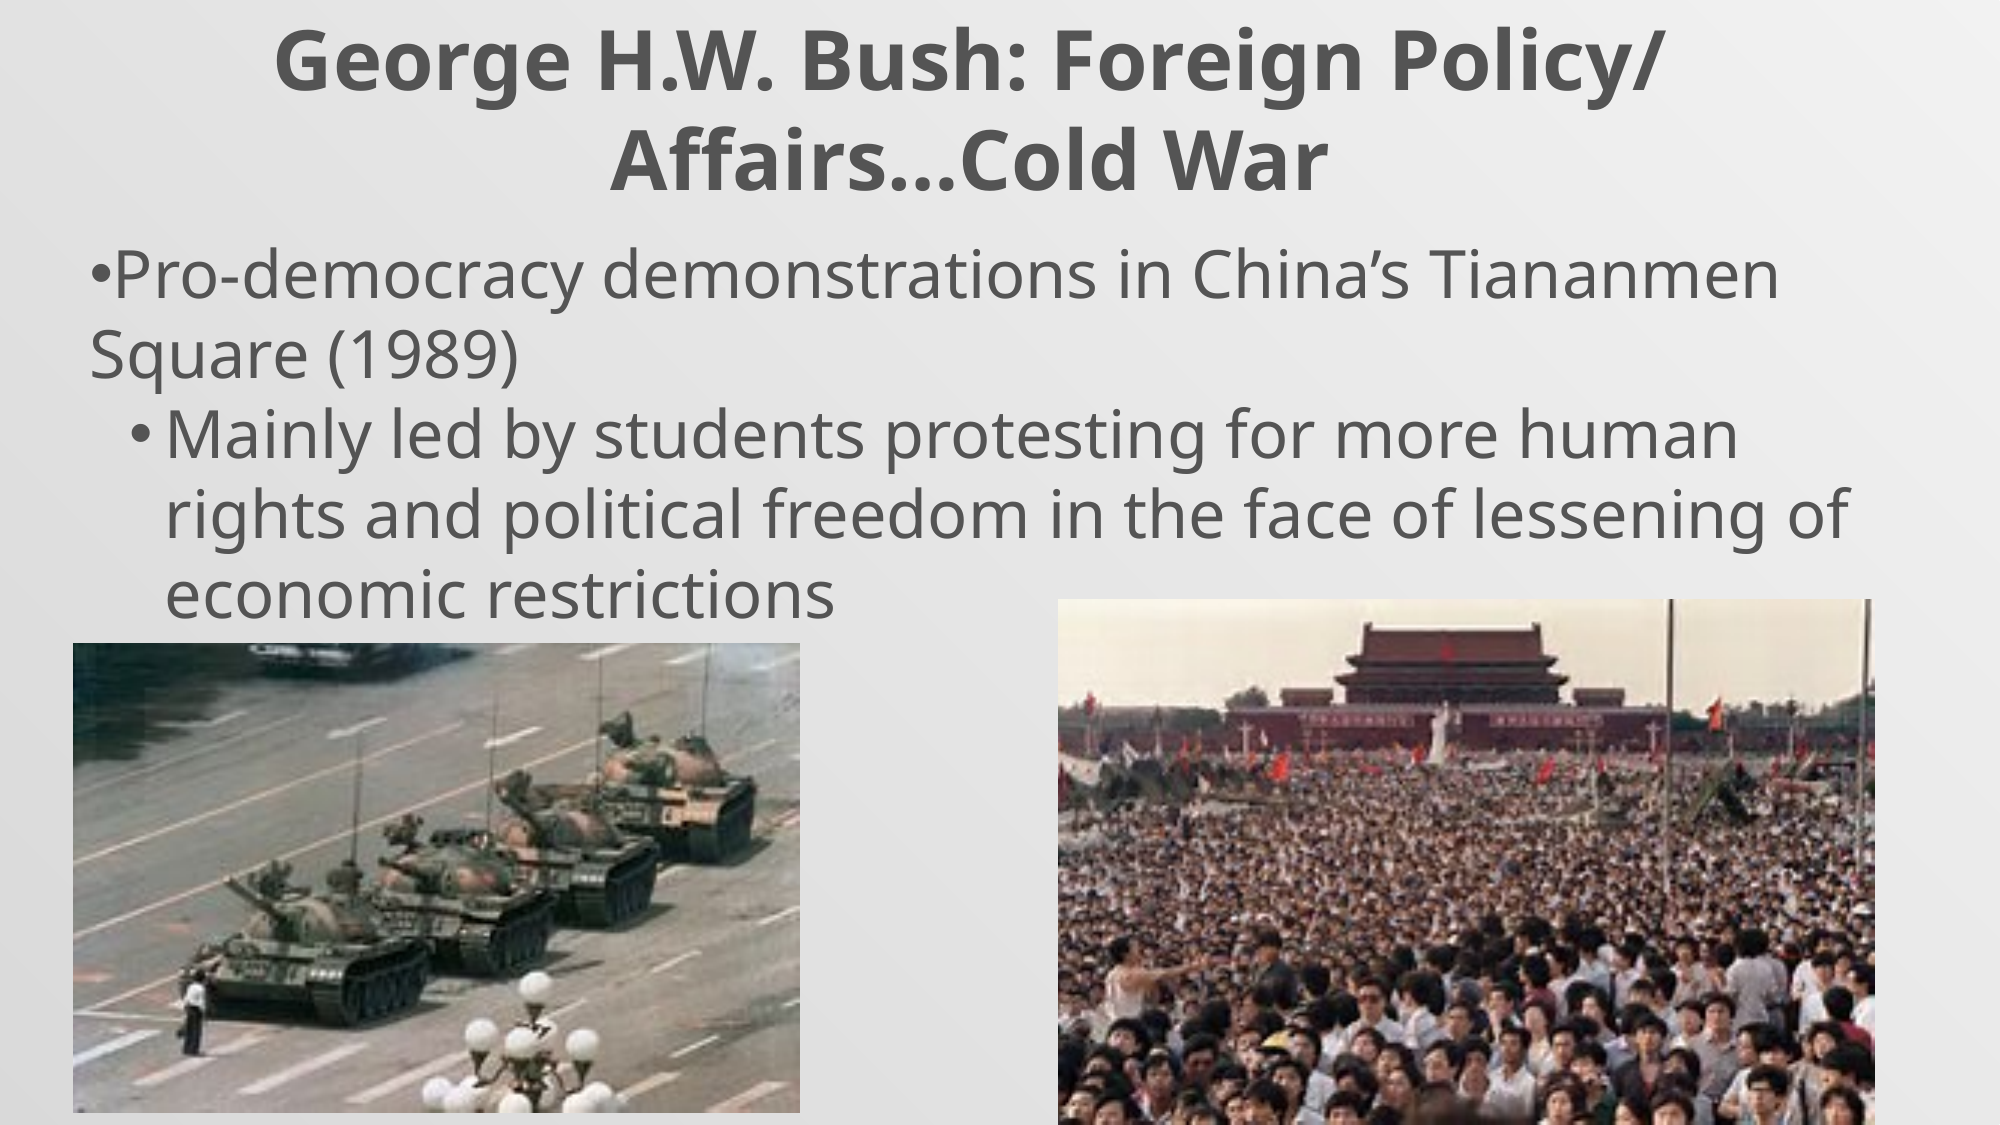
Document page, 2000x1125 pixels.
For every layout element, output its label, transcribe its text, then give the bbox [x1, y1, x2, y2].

picture [73, 643, 800, 1113]
text_box George H.W. Bush: Foreign Policy/ Affairs…Cold War [249, 0, 1692, 215]
text_box Pro-democracy demonstrations in China’s Tiananmen Square (1989) Mainly led by students protesting for more human rights and political freedom in the face of lessening of economic restrictions [74, 224, 1900, 640]
picture [1058, 599, 1875, 1125]
